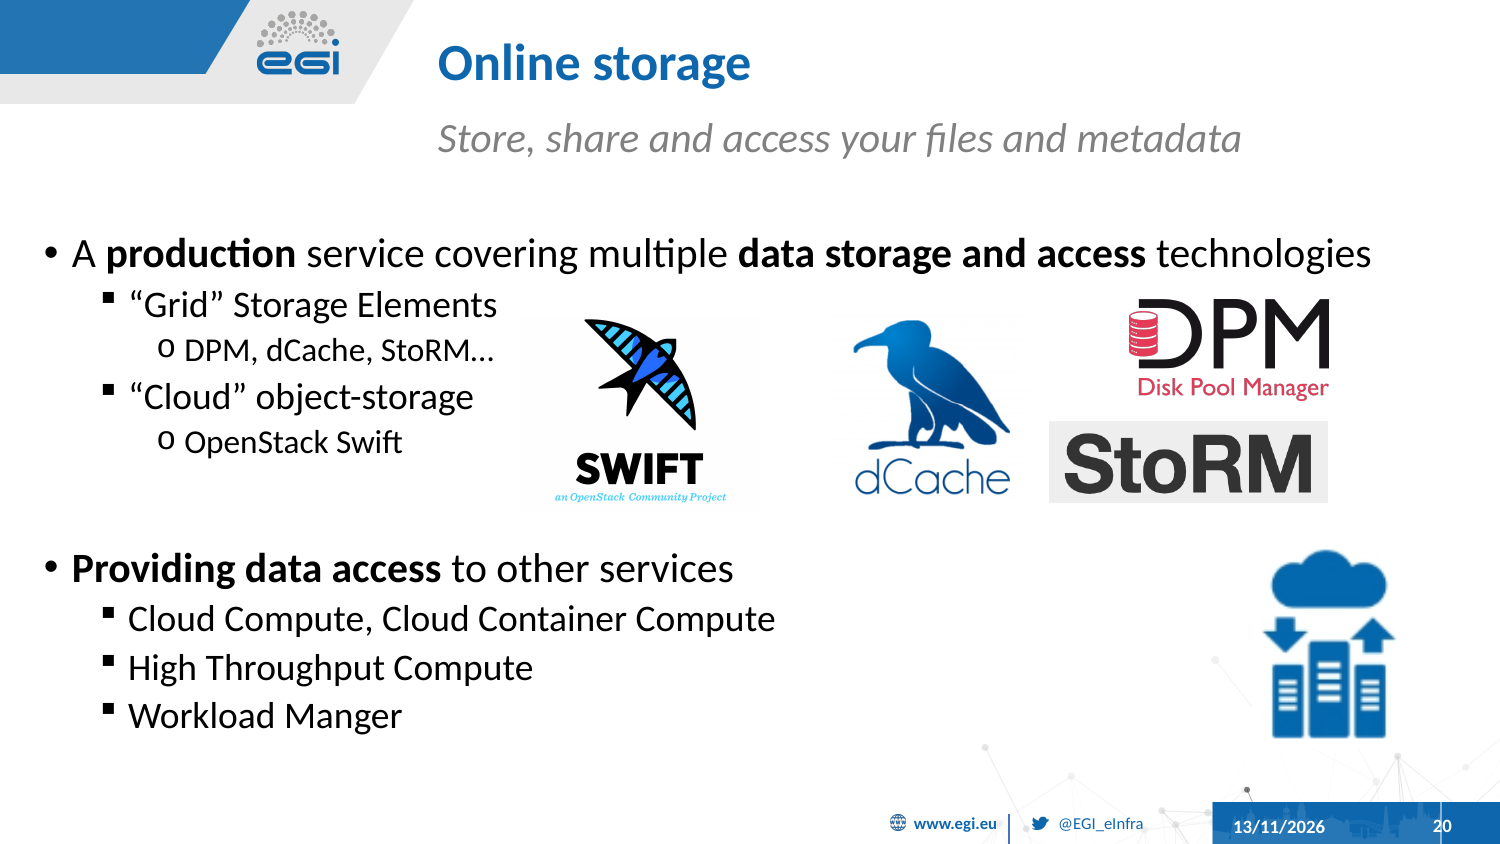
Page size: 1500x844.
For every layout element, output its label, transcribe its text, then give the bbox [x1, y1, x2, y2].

title Online storage [423, 27, 1199, 84]
subtitle Store, share and access your files and metadata [423, 103, 1305, 209]
picture [0, 0, 1500, 844]
list A production service covering multiple data storage and access technologies “Grid” Storage Elements DPM, dCache, StoRM… “Cloud” object-storage OpenStack Swift Providing data access to other services Cloud Compute, Cloud Container Compute High Throughput Compute Workload Manger [28, 224, 1466, 750]
